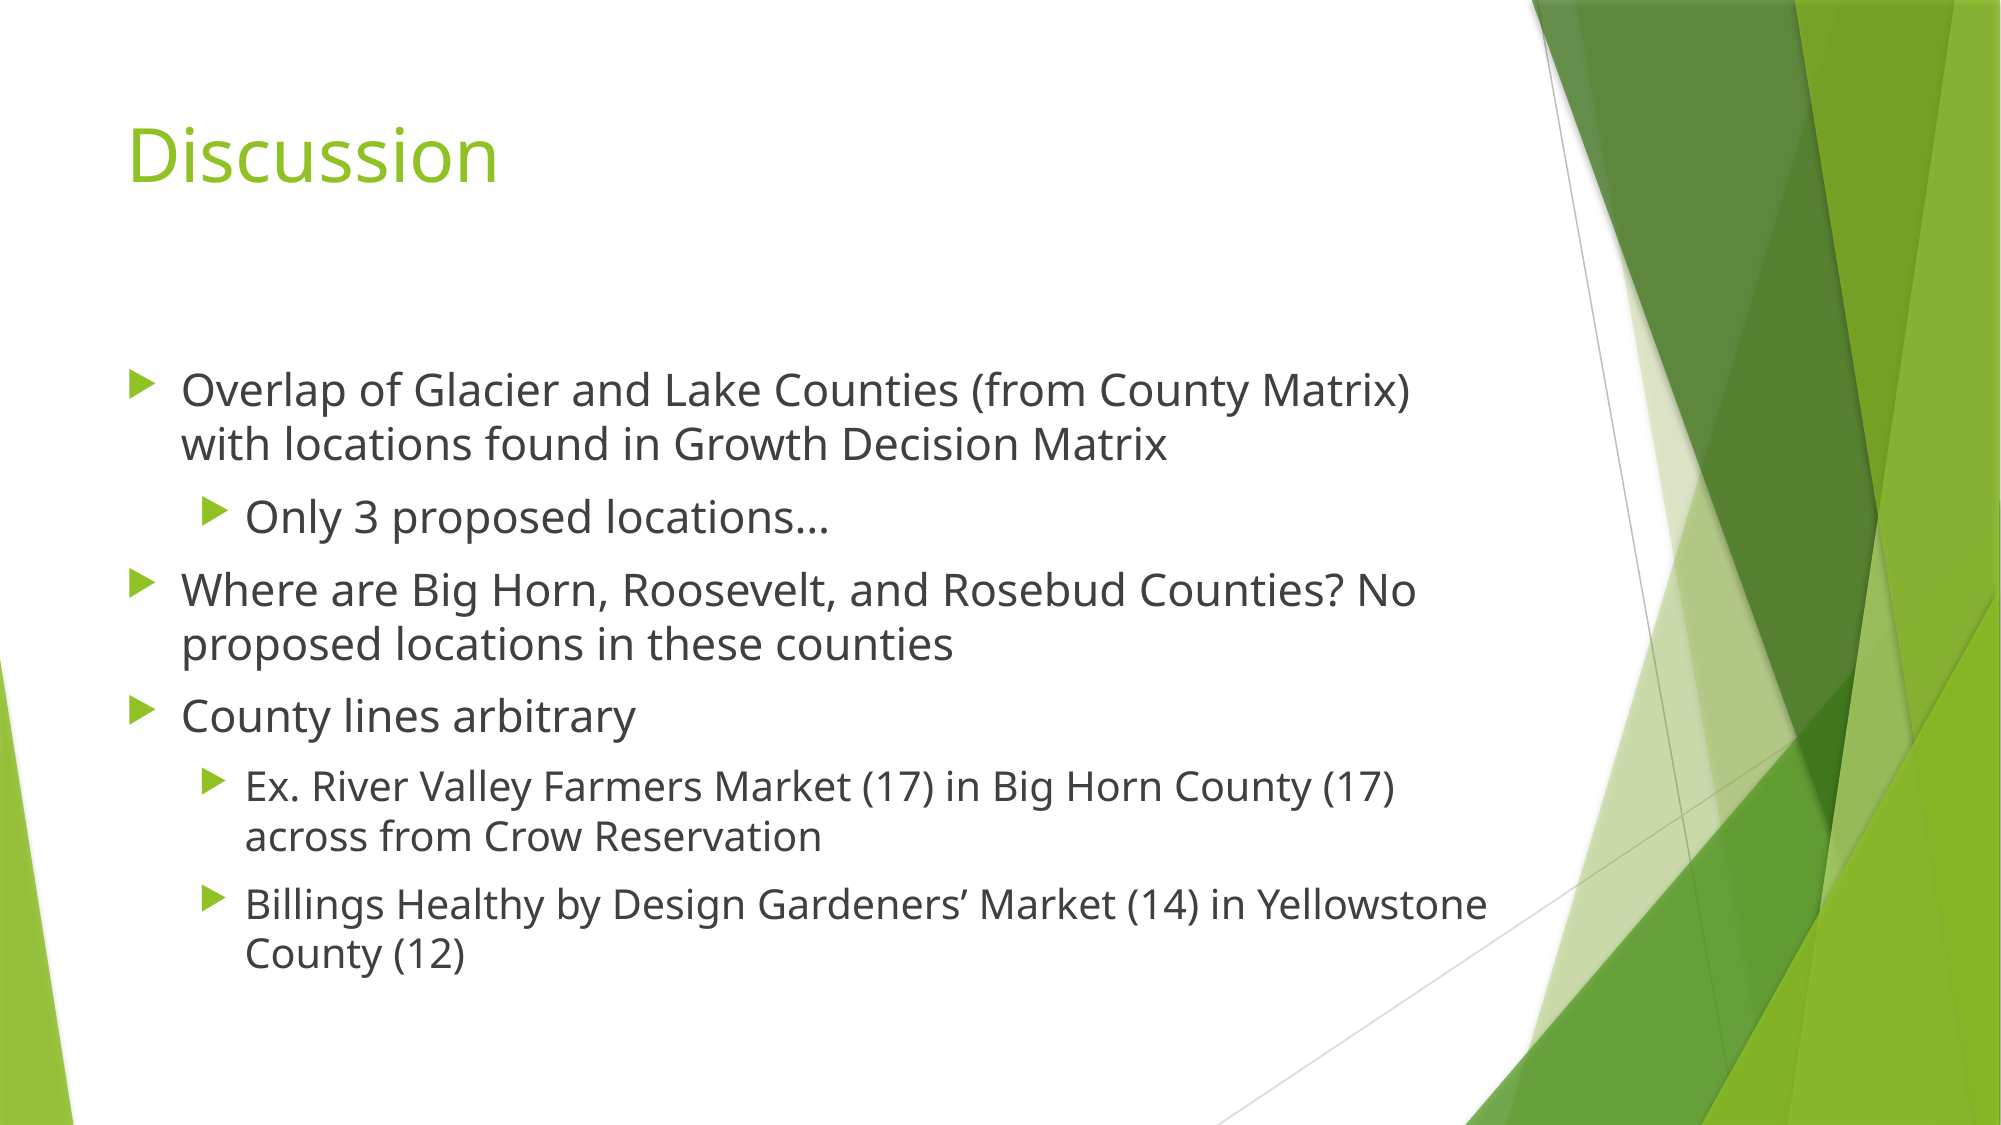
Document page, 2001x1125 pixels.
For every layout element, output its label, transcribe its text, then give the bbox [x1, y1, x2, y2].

list Overlap of Glacier and Lake Counties (from County Matrix) with locations found in Growth Decision Matrix Only 3 proposed locations… Where are Big Horn, Roosevelt, and Rosebud Counties? No proposed locations in these counties County lines arbitrary Ex. River Valley Farmers Market (17) in Big Horn County (17) across from Crow Reservation Billings Healthy by Design Gardeners’ Market (14) in Yellowstone County (12) [111, 354, 1522, 992]
title Discussion [111, 99, 1522, 317]
